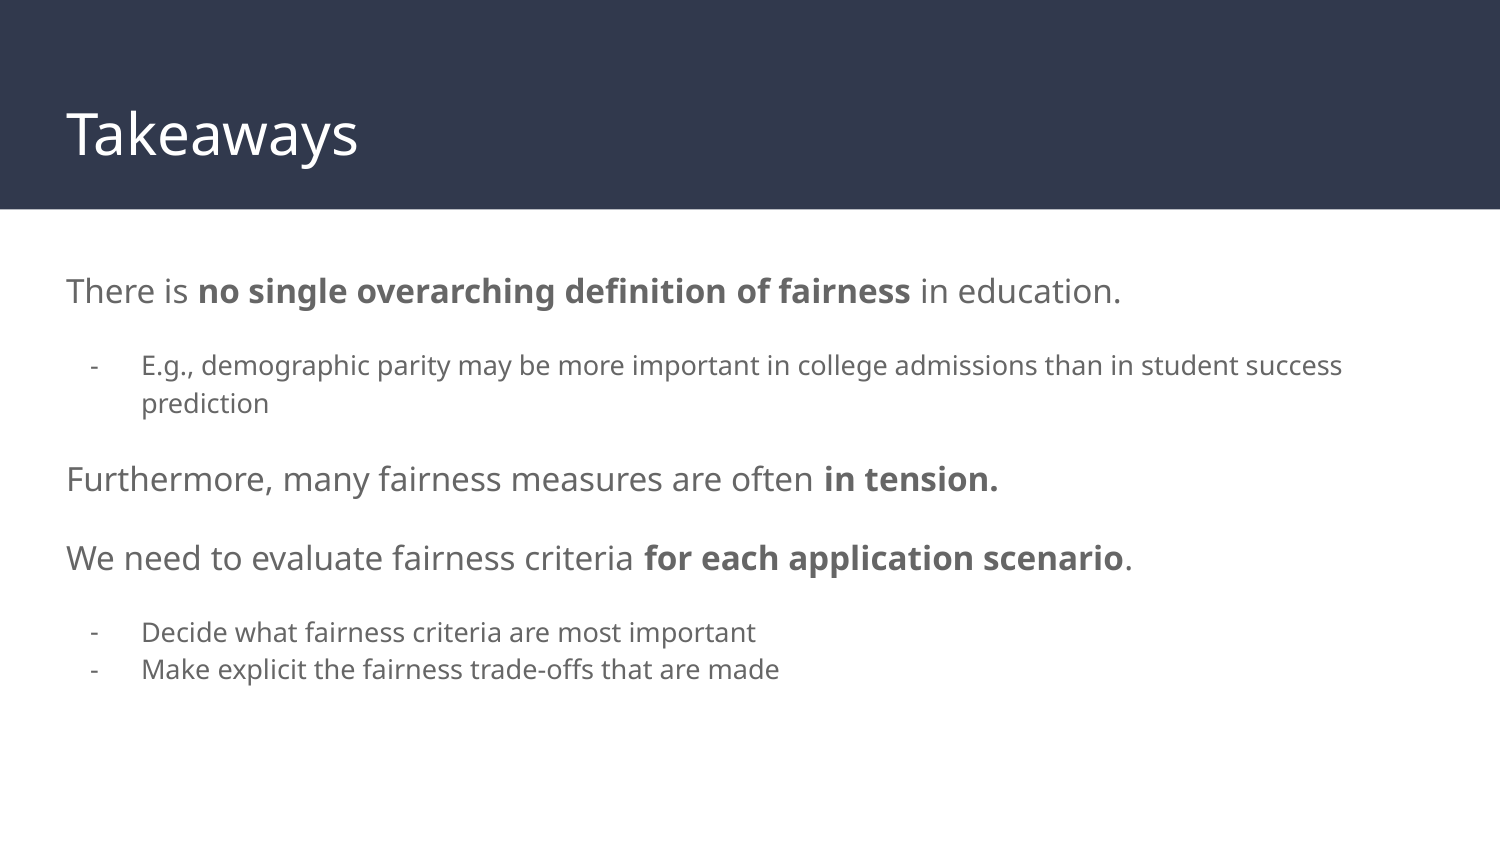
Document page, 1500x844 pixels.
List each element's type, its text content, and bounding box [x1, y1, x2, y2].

list There is no single overarching definition of fairness in education. E.g., demographic parity may be more important in college admissions than in student success prediction Furthermore, many fairness measures are often in tension. We need to evaluate fairness criteria for each application scenario. Decide what fairness criteria are most important Make explicit the fairness trade-offs that are made [51, 249, 1449, 755]
title Takeaways [51, 82, 1449, 185]
